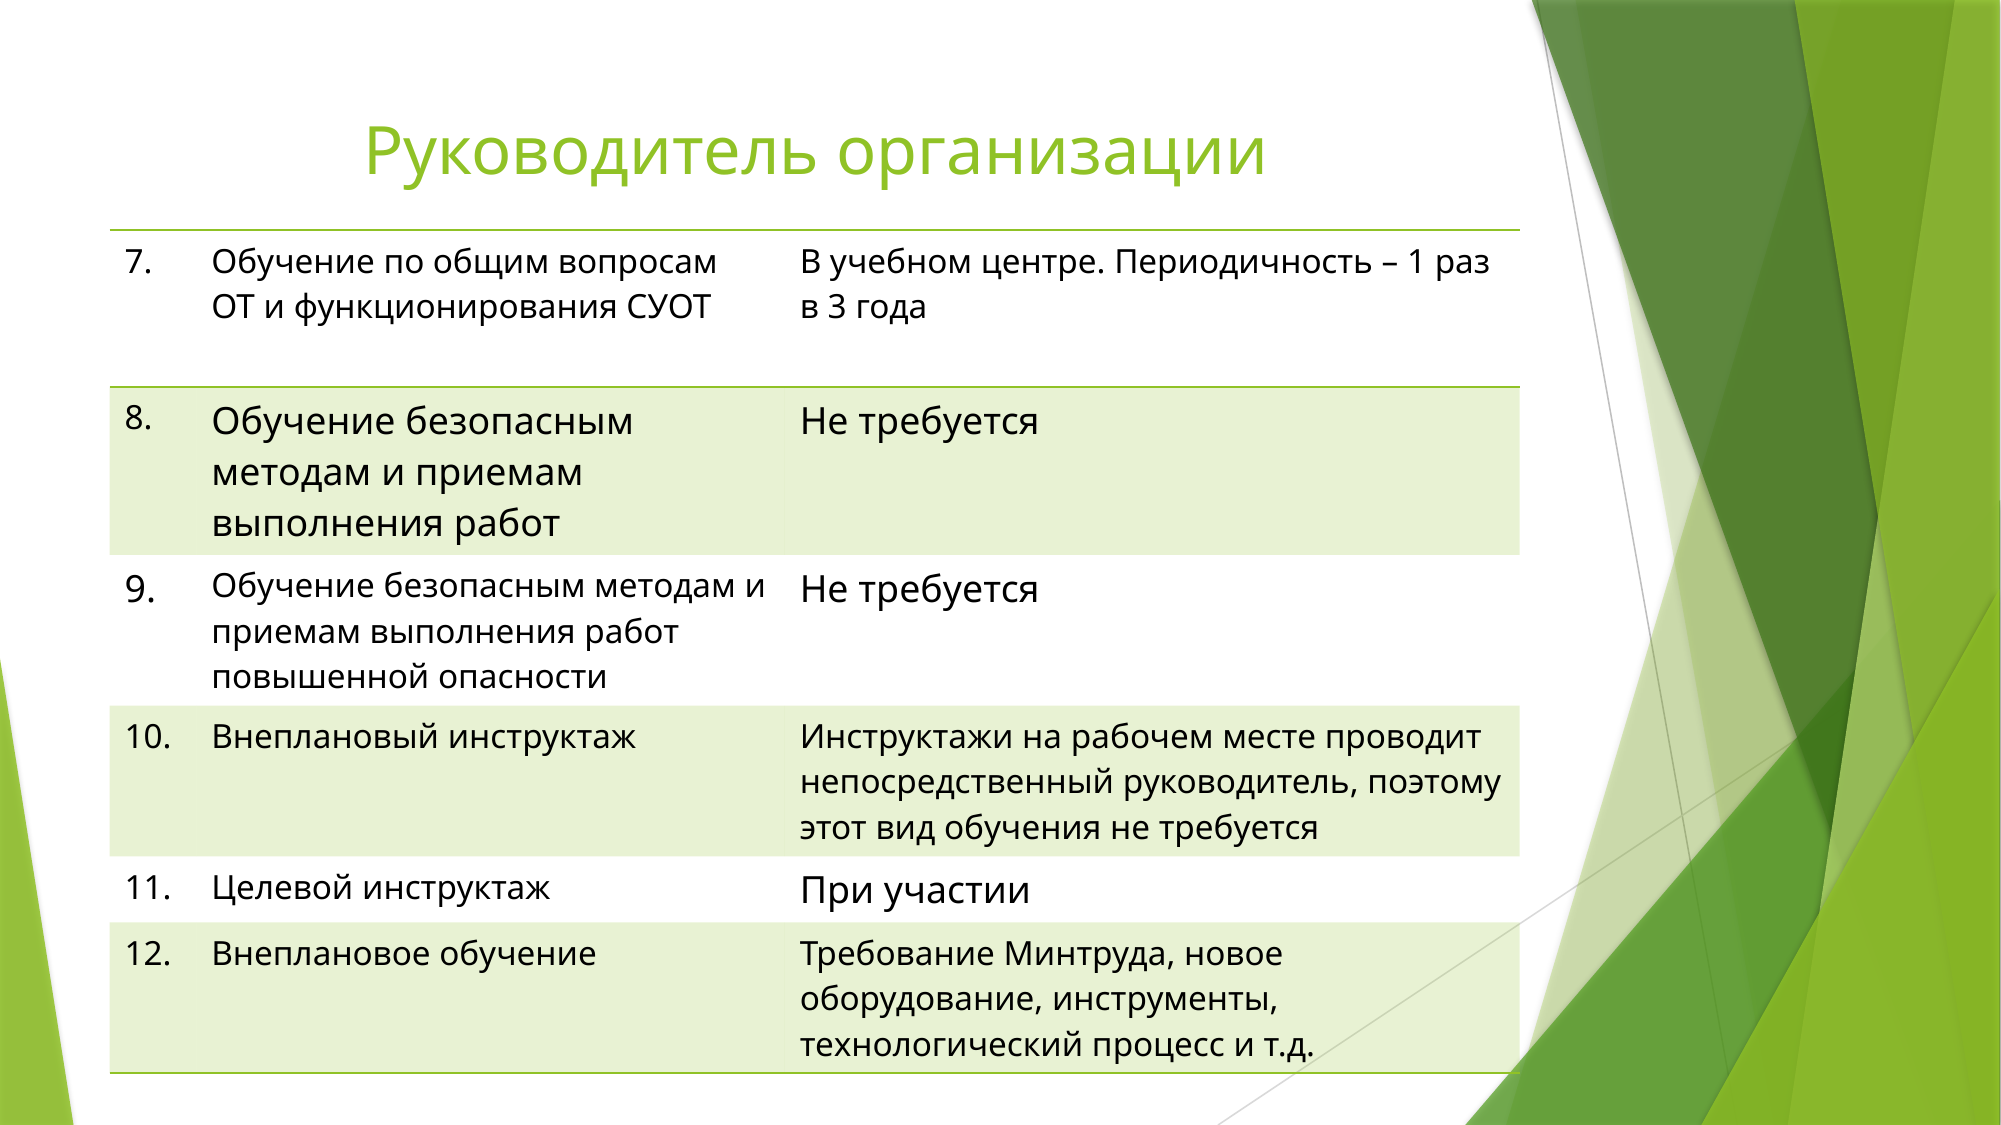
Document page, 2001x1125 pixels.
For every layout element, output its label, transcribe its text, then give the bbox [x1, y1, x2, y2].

table_header 7. [110, 231, 197, 386]
table_cell Не требуется [785, 388, 1520, 555]
table_cell Требование Минтруда, новое оборудование, инструменты, технологический процесс и т.д. [785, 923, 1520, 1072]
table_cell 11. [110, 856, 197, 923]
title Руководитель организации [111, 99, 1522, 220]
table_cell 8. [110, 388, 197, 555]
table_cell Обучение безопасным методам и приемам выполнения работ [197, 388, 785, 555]
table_cell 10. [110, 706, 197, 856]
table_header В учебном центре. Периодичность – 1 раз в 3 года [785, 231, 1520, 386]
table_cell 9. [110, 555, 197, 706]
table_cell Целевой инструктаж [197, 856, 785, 923]
table_cell Не требуется [785, 555, 1520, 706]
table_cell 12. [110, 923, 197, 1072]
table_cell Инструктажи на рабочем месте проводит непосредственный руководитель, поэтому этот вид обучения не требуется [785, 706, 1520, 856]
table_header Обучение по общим вопросам ОТ и функционирования СУОТ [197, 231, 785, 386]
table_cell При участии [785, 856, 1520, 923]
table_cell Внеплановый инструктаж [197, 706, 785, 856]
table_cell Обучение безопасным методам и приемам выполнения работ повышенной опасности [197, 555, 785, 706]
table_cell Внеплановое обучение [197, 923, 785, 1072]
